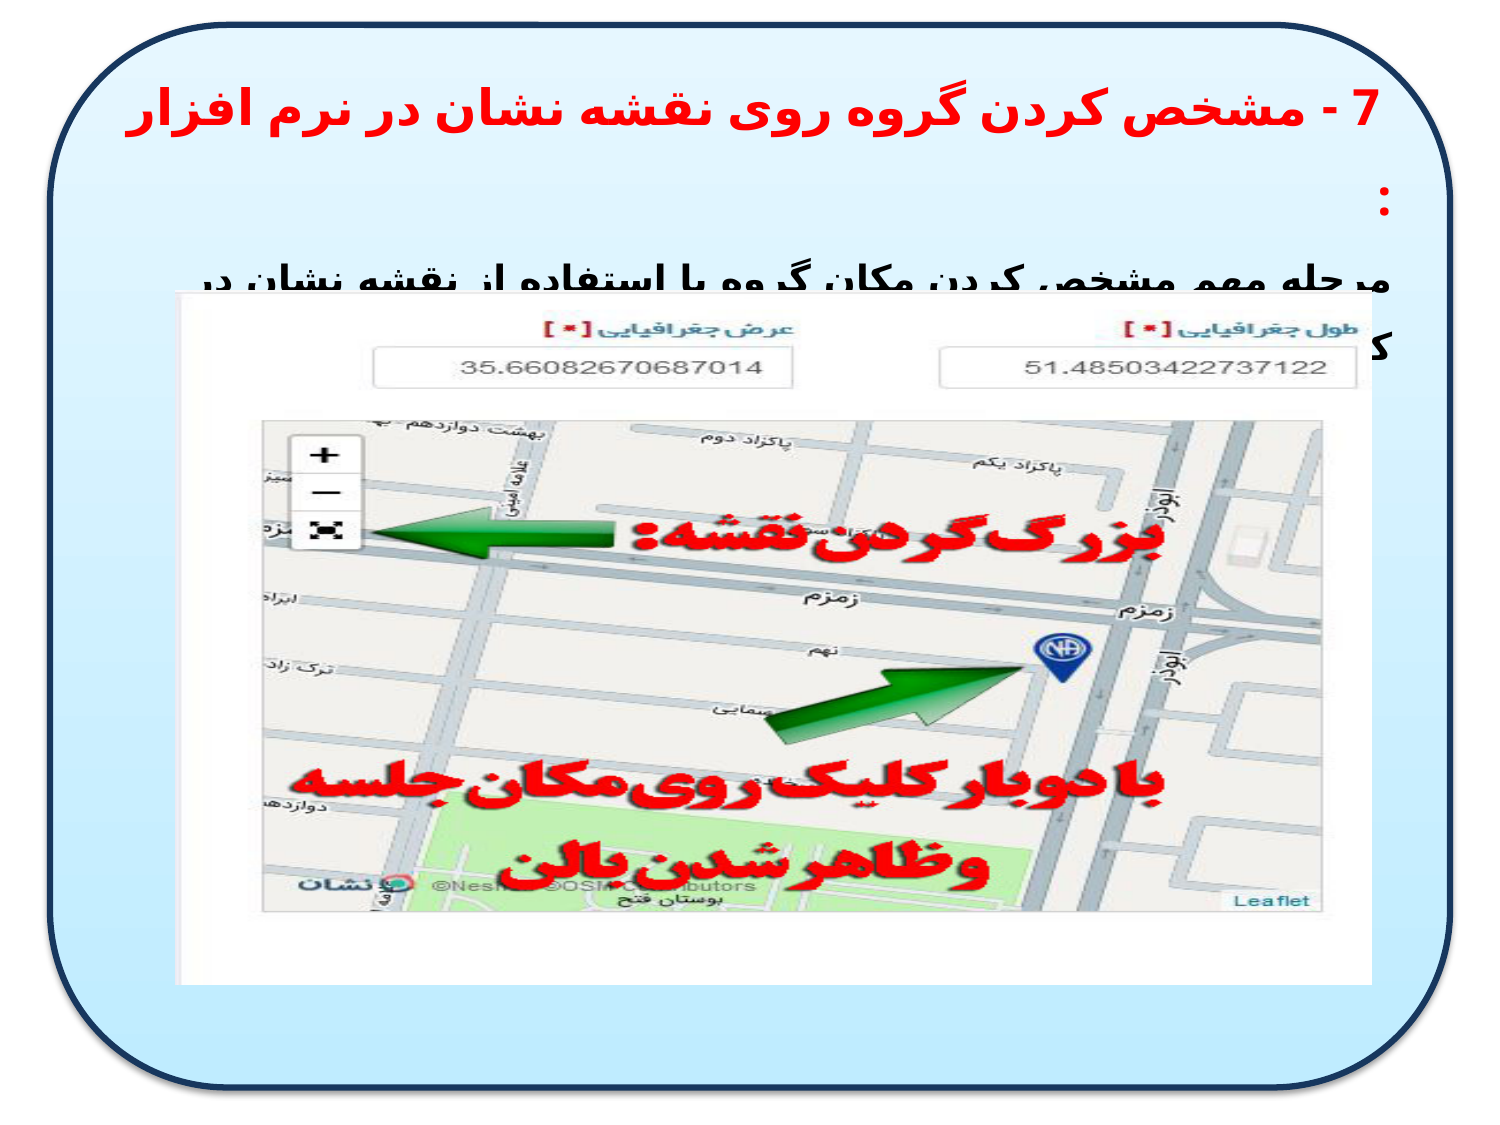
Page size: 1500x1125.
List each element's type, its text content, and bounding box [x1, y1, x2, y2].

text_box [1408, 86, 1451, 1027]
text_box [49, 66, 112, 1046]
text_box [160, 24, 1340, 37]
picture [175, 290, 1372, 985]
list 7 - مشخص کردن گروه روی نقشه نشان در نرم افزار : مرحله مهم مشخص کردن مکان گروه با استفاده از نقشه نشان در کنار مشخصات گروه میباشد(سمت چپ): [112, 37, 1408, 1088]
